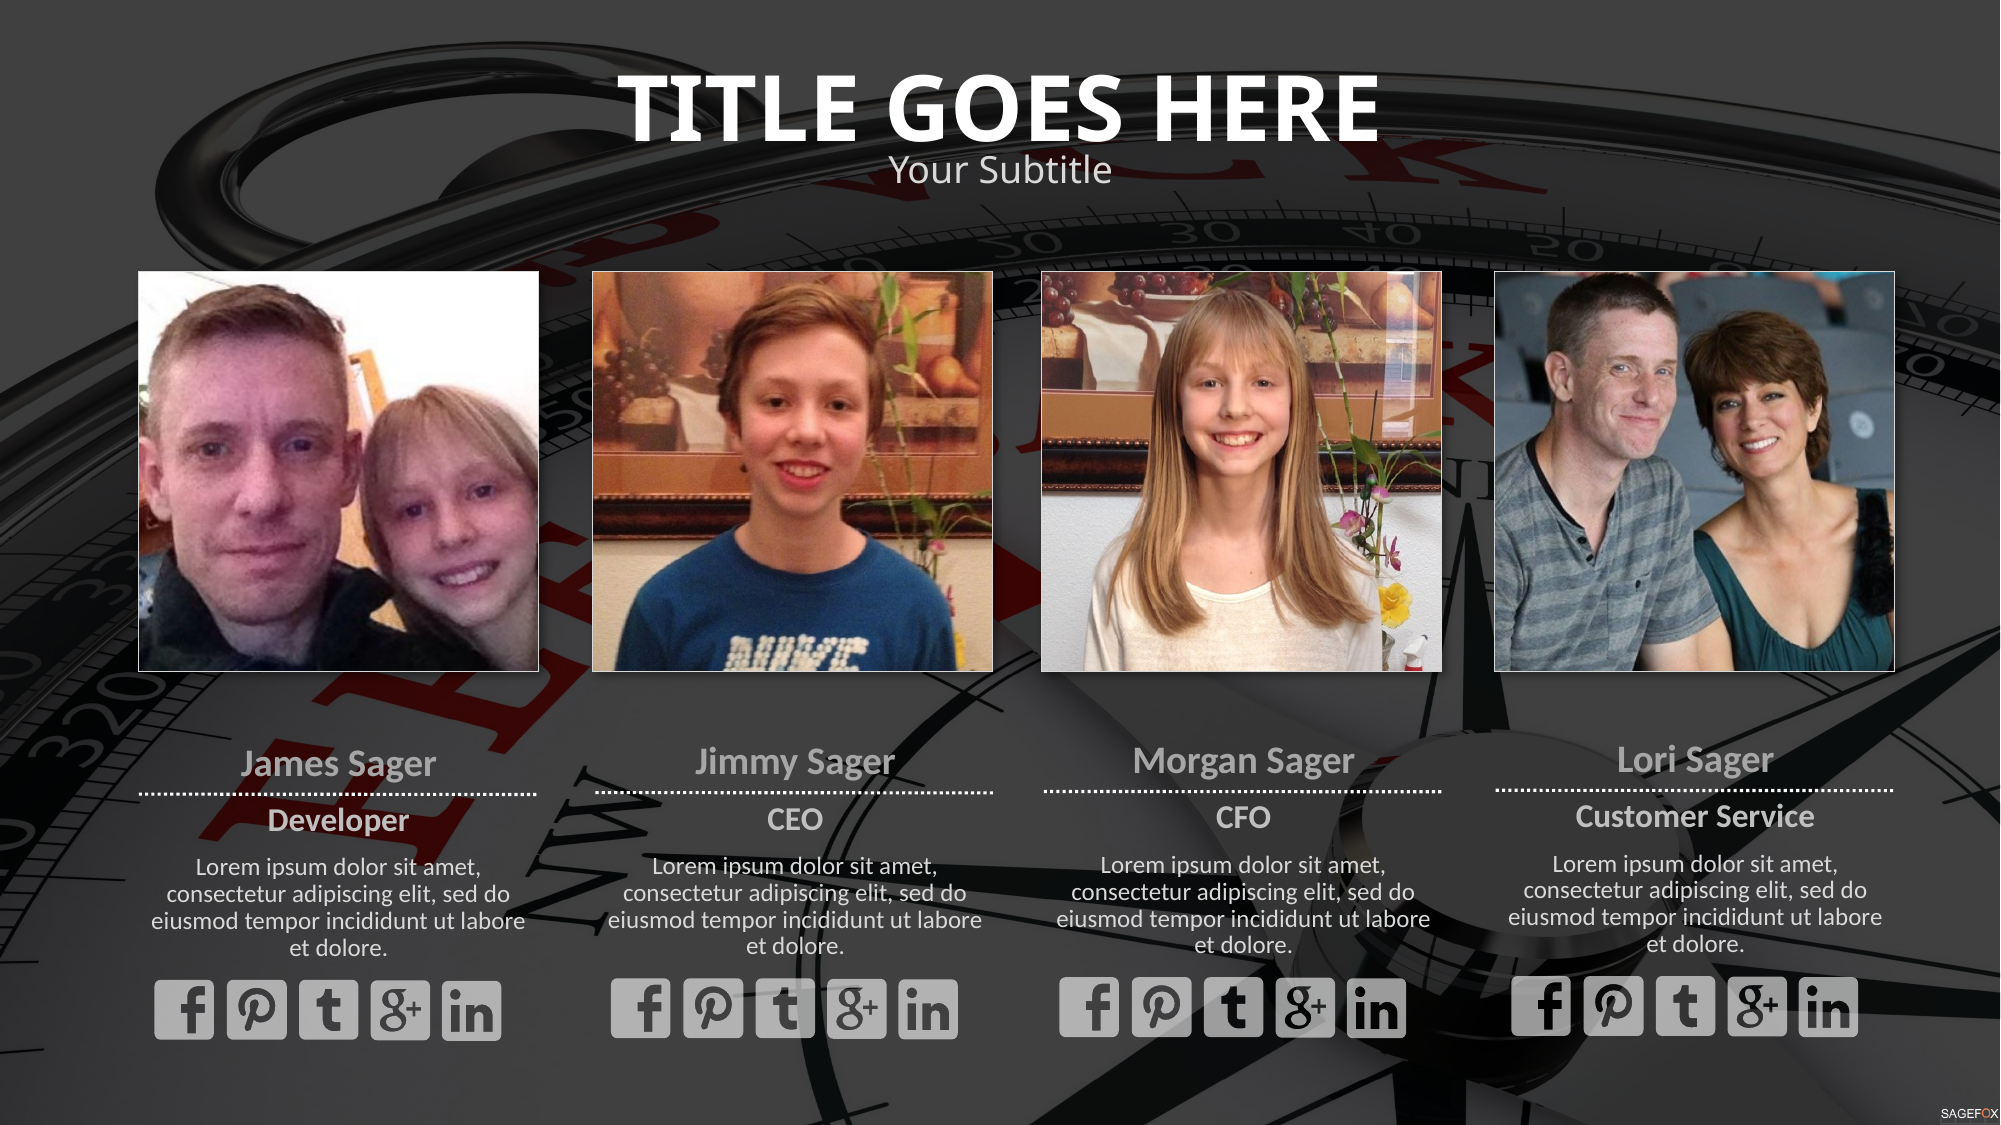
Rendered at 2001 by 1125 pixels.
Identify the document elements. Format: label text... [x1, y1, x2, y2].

text_box [1494, 271, 1896, 673]
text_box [154, 979, 502, 1041]
text_box Lorem ipsum dolor sit amet, consectetur adipiscing elit, sed do eiusmod tempor incididunt ut labore et dolore. [1043, 851, 1444, 965]
text_box Lori Sager [1520, 738, 1871, 781]
text_box Customer Service [1520, 796, 1871, 839]
text_box Morgan Sager [1068, 739, 1419, 782]
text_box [1511, 976, 1859, 1038]
text_box Lorem ipsum dolor sit amet, consectetur adipiscing elit, sed do eiusmod tempor incididunt ut labore et dolore. [138, 854, 539, 968]
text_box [548, 42, 1452, 199]
text_box CEO [620, 798, 971, 841]
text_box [1059, 977, 1407, 1039]
text_box CFO [1068, 797, 1419, 840]
text_box Jimmy Sager [620, 740, 971, 784]
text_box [610, 978, 958, 1040]
text_box Developer [163, 799, 514, 842]
text_box [138, 270, 540, 672]
picture [0, 0, 2001, 1125]
text_box James Sager [163, 742, 514, 785]
text_box Lorem ipsum dolor sit amet, consectetur adipiscing elit, sed do eiusmod tempor incididunt ut labore et dolore. [595, 852, 996, 966]
text_box Lorem ipsum dolor sit amet, consectetur adipiscing elit, sed do eiusmod tempor incididunt ut labore et dolore. [1495, 850, 1896, 964]
text_box [1040, 270, 1442, 672]
text_box [591, 270, 993, 672]
